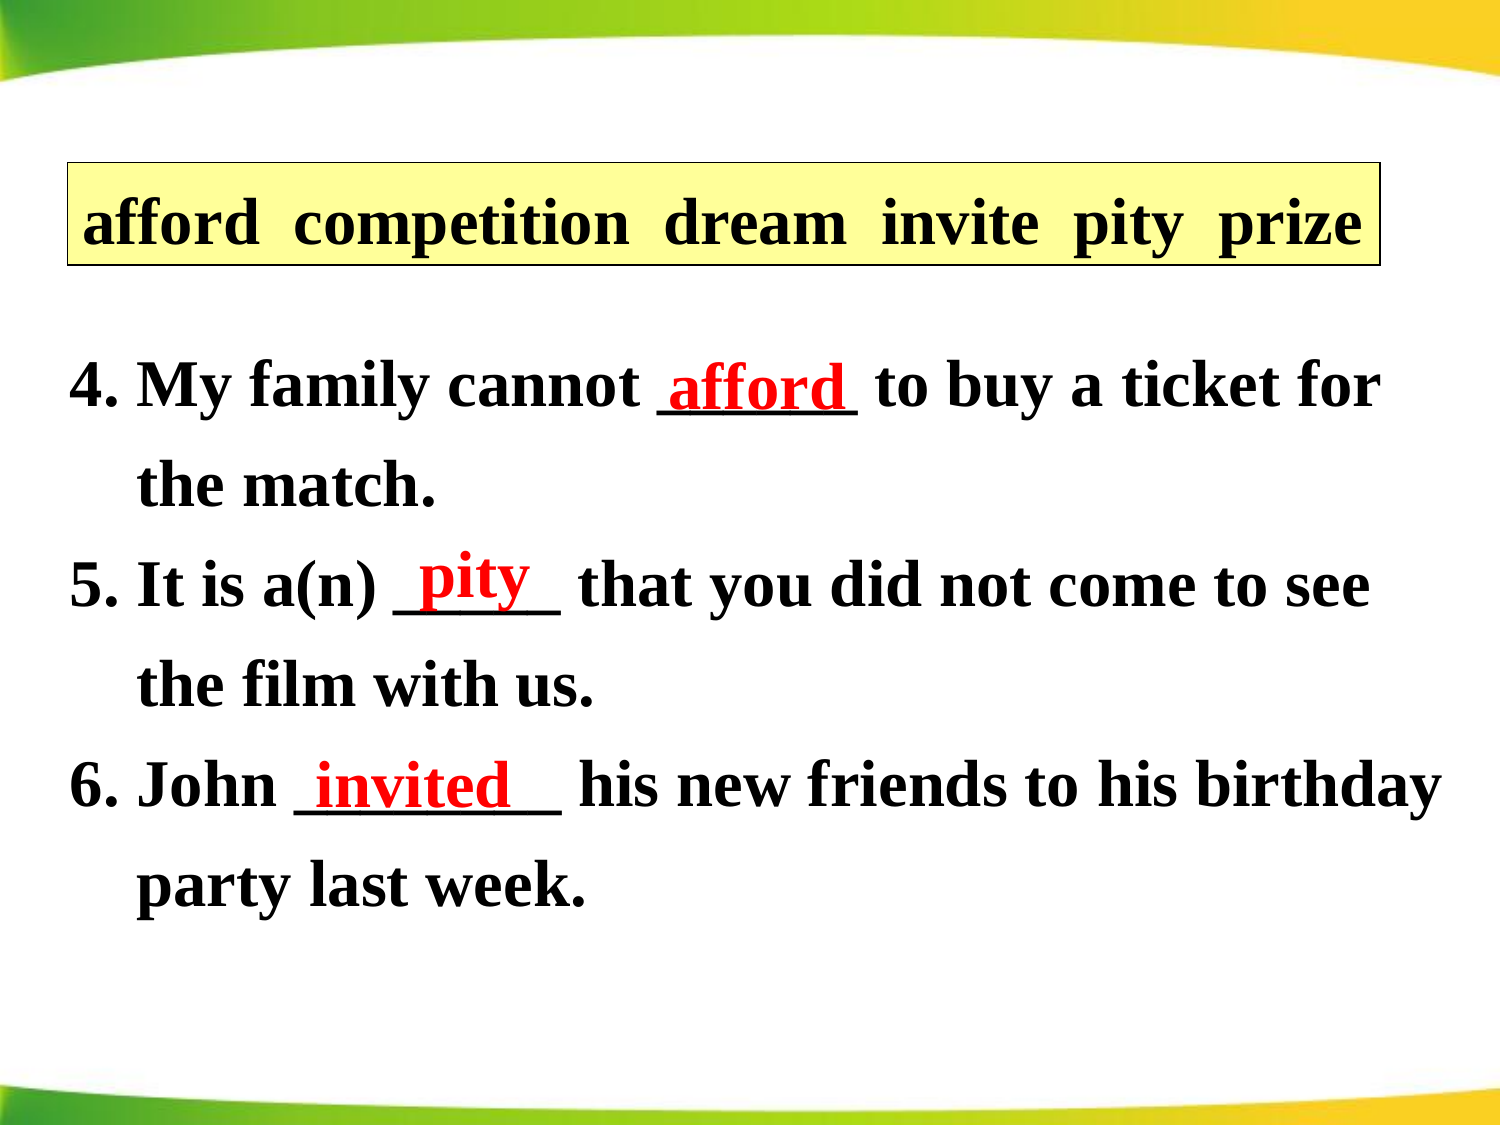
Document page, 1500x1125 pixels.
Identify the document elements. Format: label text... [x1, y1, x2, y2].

text_box pity [404, 515, 546, 619]
picture [0, 0, 1500, 1125]
text_box afford competition dream invite pity prize [67, 162, 1381, 266]
text_box 4. My family cannot ______ to buy a ticket for the match. 5. It is a(n) _____ that you did not come to see the film with us. 6. John ________ his new friends to his birthday party last week. [54, 312, 1475, 927]
text_box afford [653, 327, 862, 430]
text_box invited [301, 725, 528, 828]
